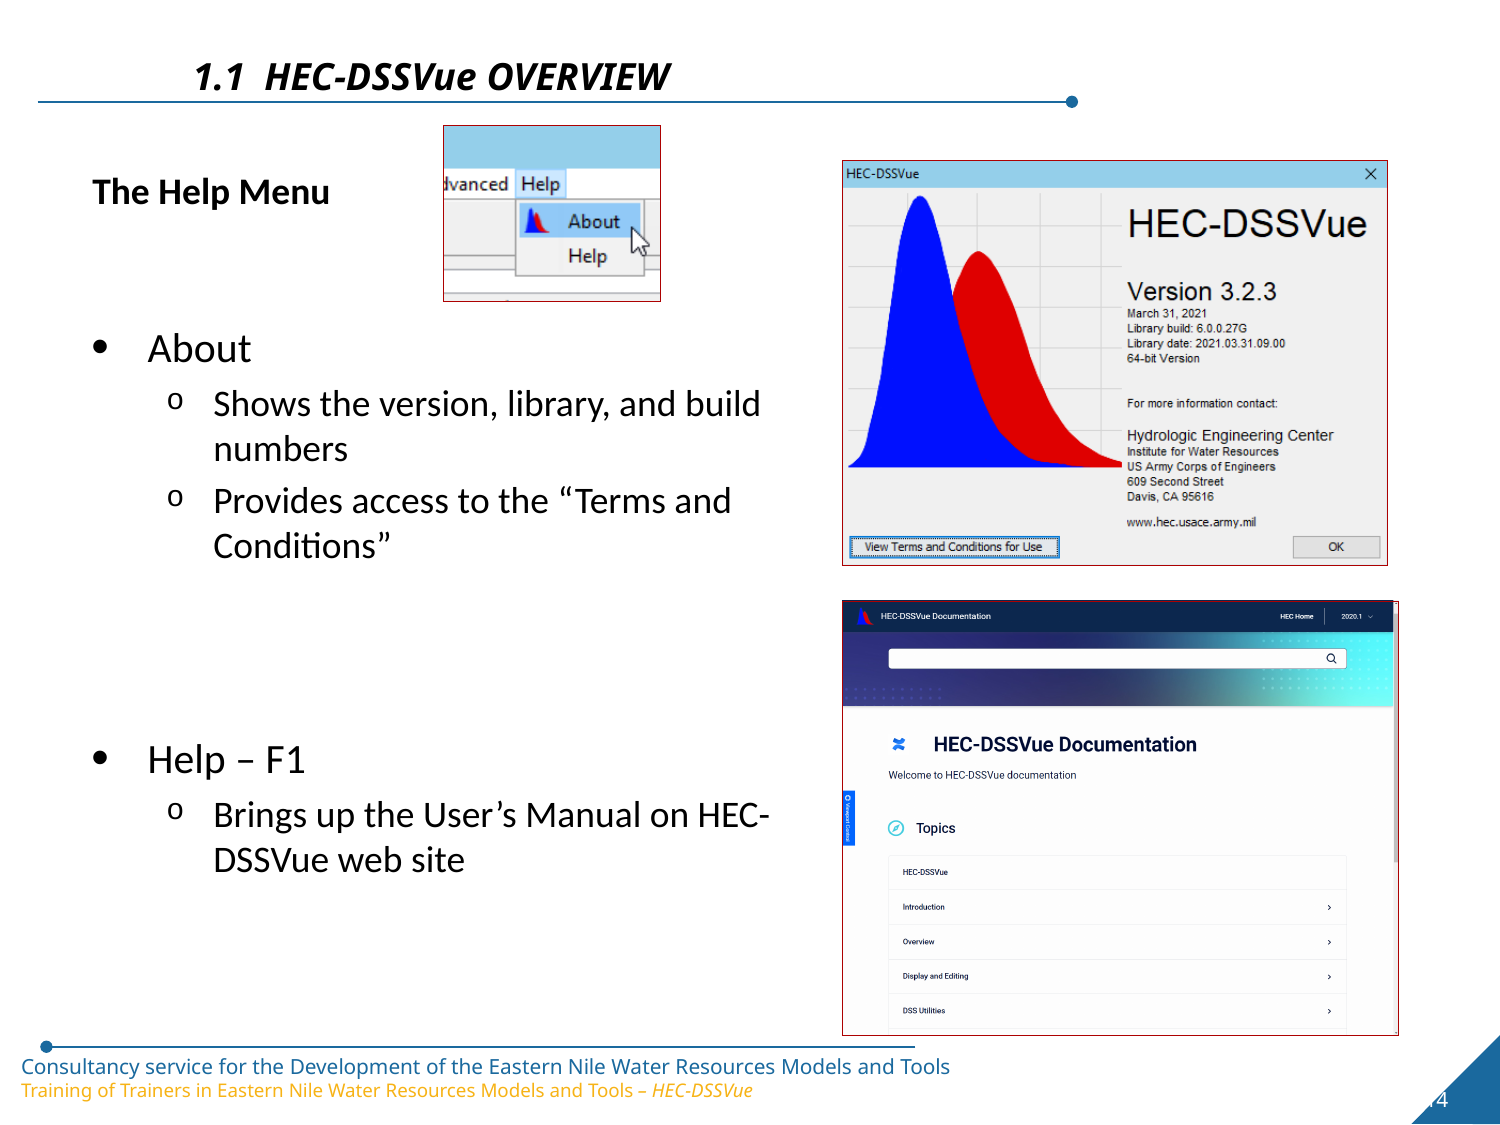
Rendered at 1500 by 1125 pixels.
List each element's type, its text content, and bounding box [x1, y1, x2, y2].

text_box 1.1 HEC-DSSVue OVERVIEW [178, 22, 1468, 106]
list About Shows the version, library, and build numbers Provides access to the “Terms and Conditions” Help – F1 Brings up the User’s Manual on HEC-DSSVue web site [76, 255, 821, 1066]
text_box The Help Menu [77, 159, 346, 219]
picture [841, 600, 1399, 1036]
picture [841, 160, 1389, 566]
picture [443, 124, 661, 302]
